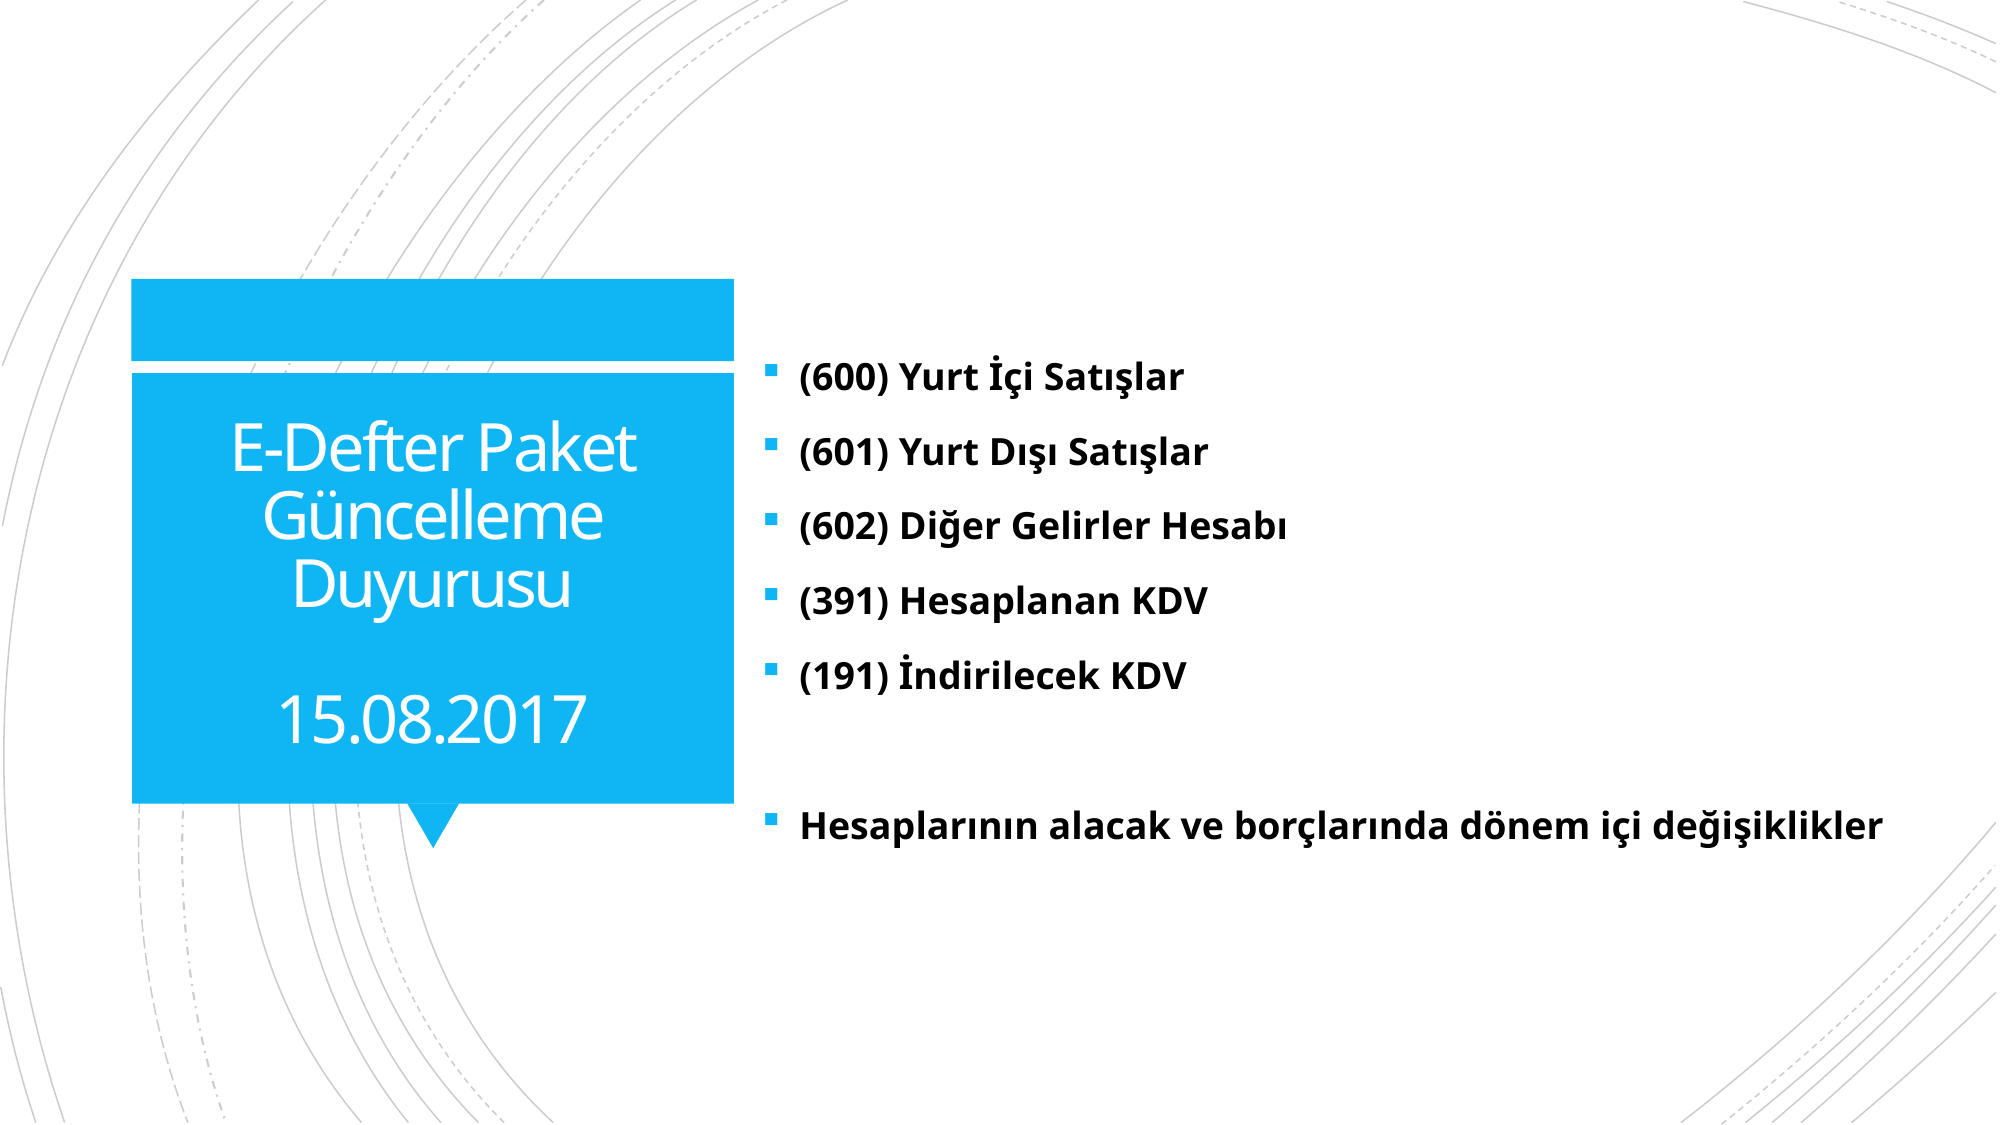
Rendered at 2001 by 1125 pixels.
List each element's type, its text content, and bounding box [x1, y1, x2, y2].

list (600) Yurt İçi Satışlar (601) Yurt Dışı Satışlar (602) Diğer Gelirler Hesabı (391) Hesaplanan KDV (191) İndirilecek KDV Hesaplarının alacak ve borçlarında dönem içi değişiklikler [746, 86, 1972, 1105]
title E-Defter Paket Güncelleme Duyurusu 15.08.2017 [145, 385, 720, 789]
